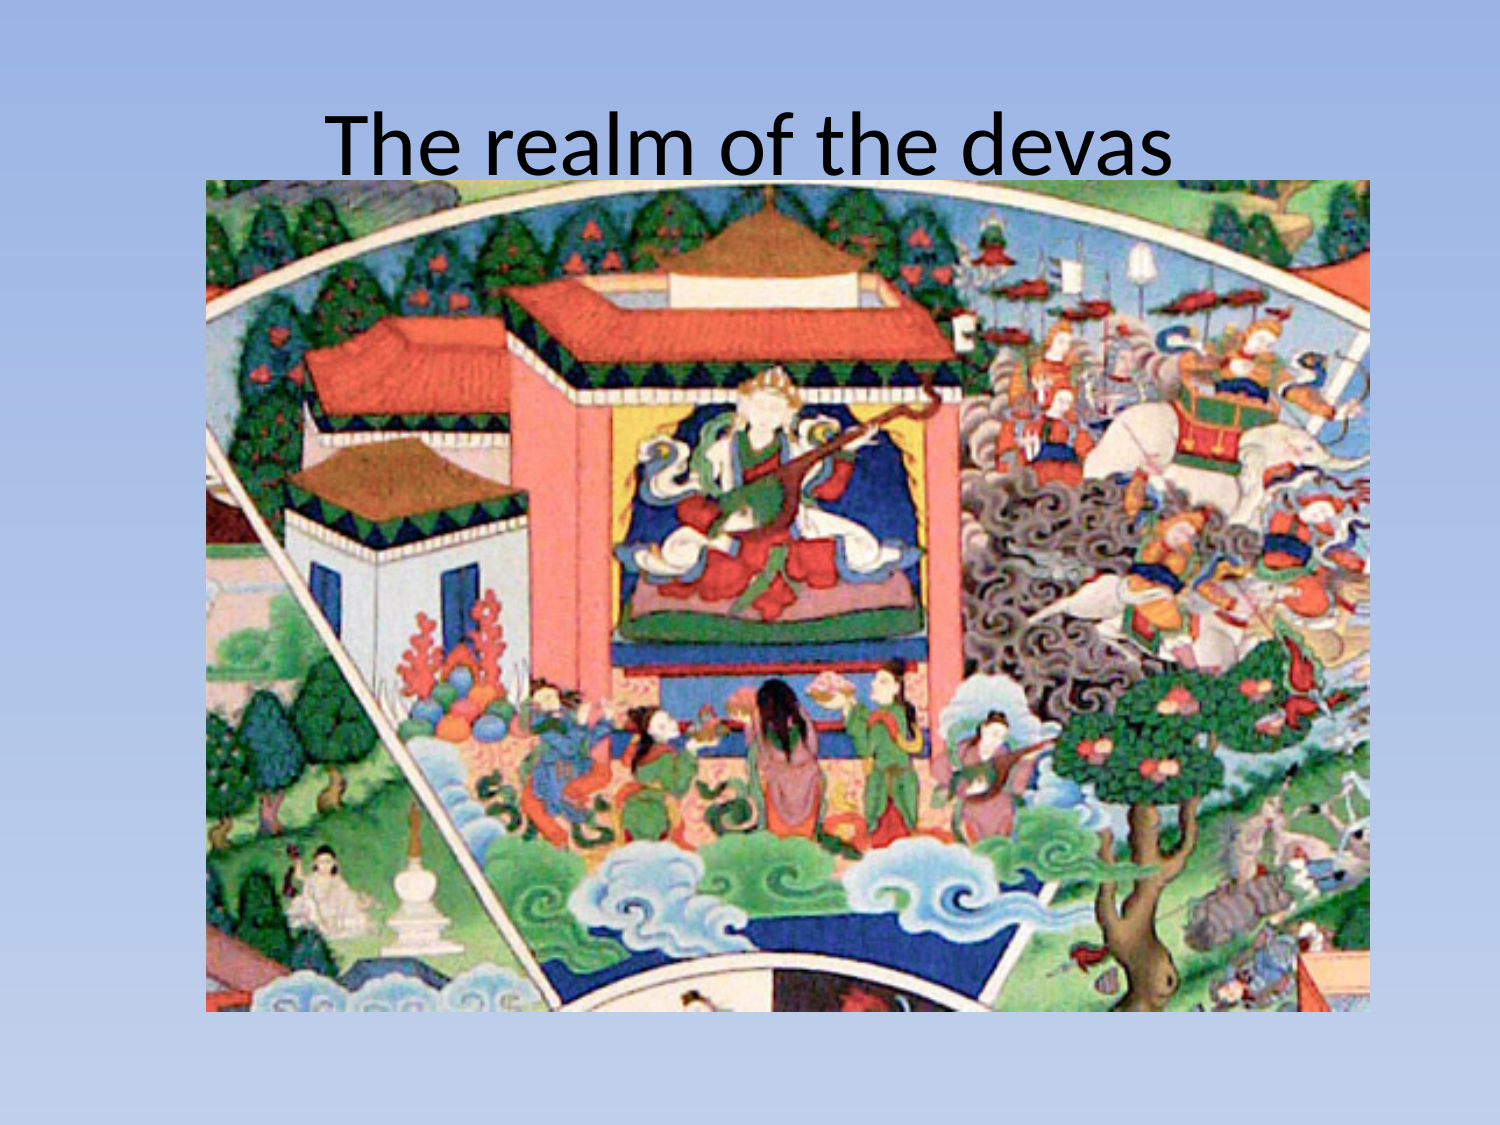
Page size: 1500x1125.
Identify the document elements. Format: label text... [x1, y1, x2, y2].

picture [206, 180, 1370, 1012]
title The realm of the devas [75, 45, 1425, 233]
